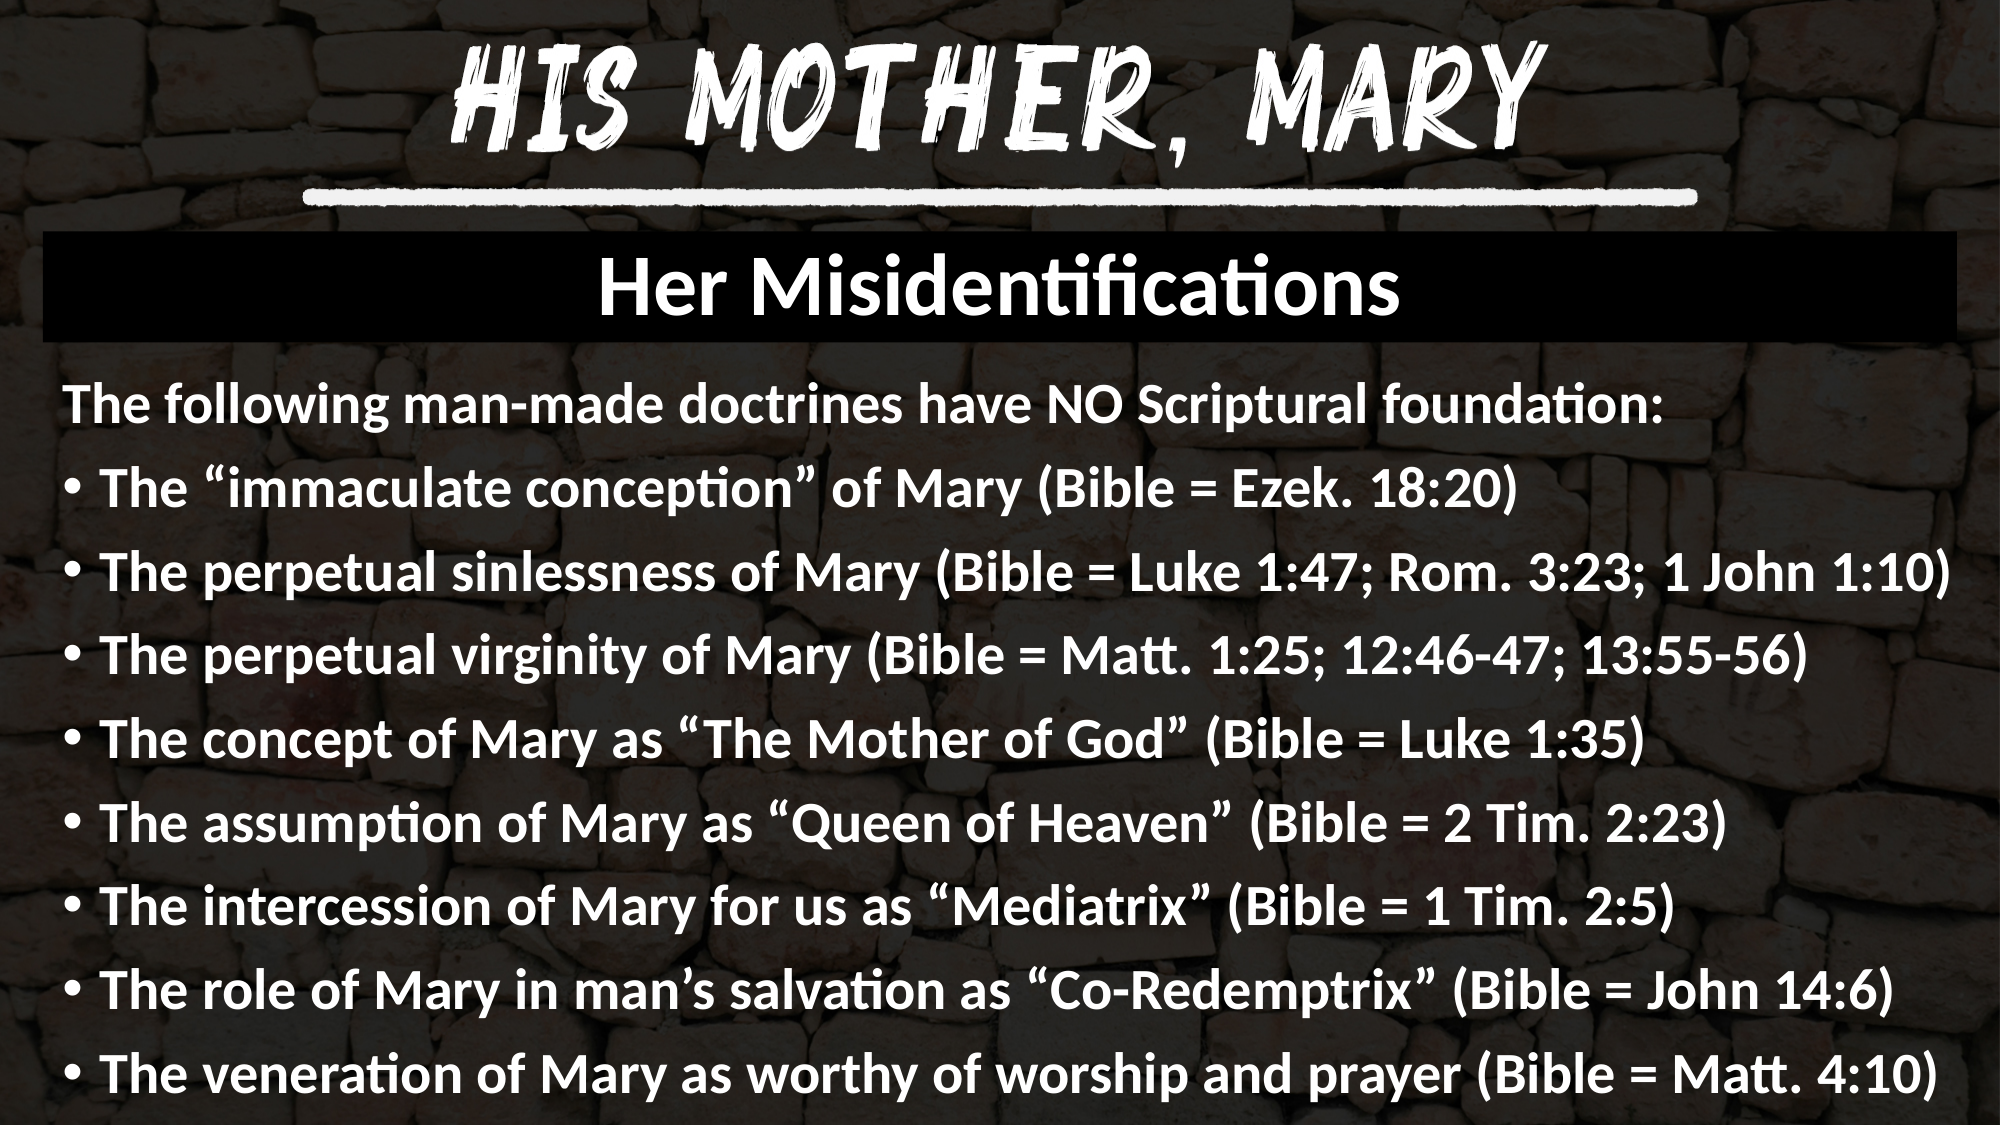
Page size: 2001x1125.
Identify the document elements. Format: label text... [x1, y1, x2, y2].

title Her Misidentifications [42, 231, 1957, 343]
list The following man-made doctrines have NO Scriptural foundation: The “immaculate conception” of Mary (Bible = Ezek. 18:20) The perpetual sinlessness of Mary (Bible = Luke 1:47; Rom. 3:23; 1 John 1:10) The perpetual virginity of Mary (Bible = Matt. 1:25; 12:46-47; 13:55-56) The concept of Mary as “The Mother of God” (Bible = Luke 1:35) The assumption of Mary as “Queen of Heaven” (Bible = 2 Tim. 2:23) The intercession of Mary for us as “Mediatrix” (Bible = 1 Tim. 2:5) The role of Mary in man’s salvation as “Co-Redemptrix” (Bible = John 14:6) The veneration of Mary as worthy of worship and prayer (Bible = Matt. 4:10) [47, 366, 1978, 1125]
picture [0, 0, 2000, 1125]
